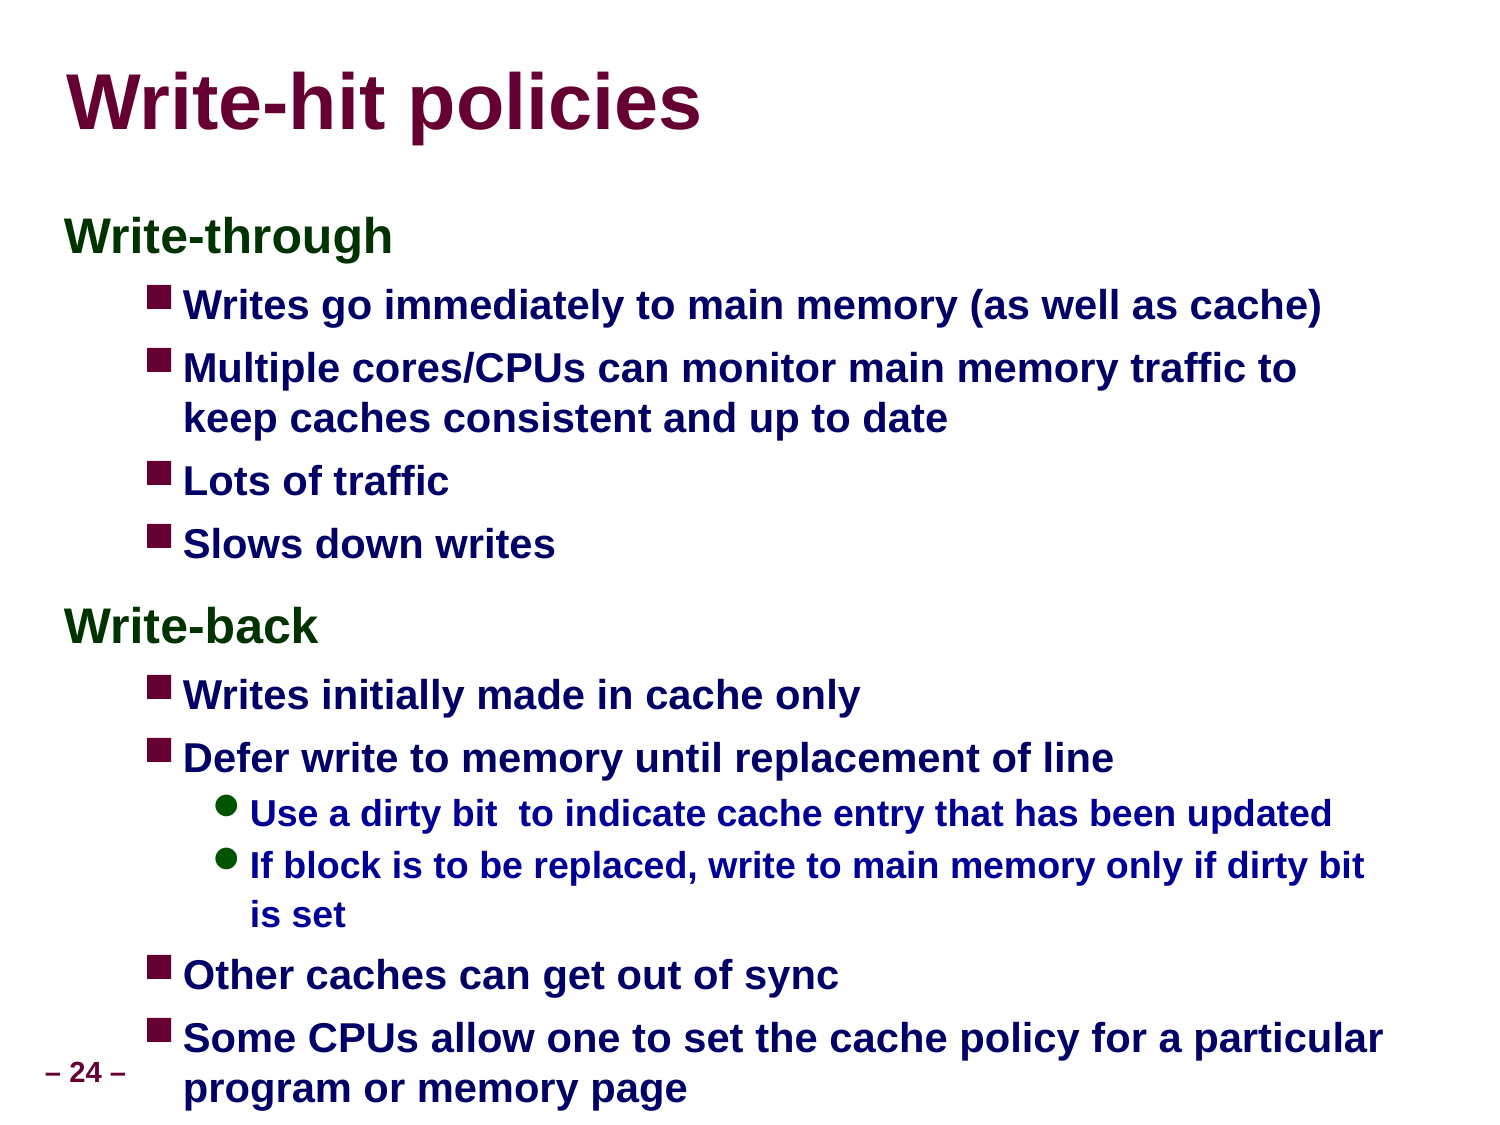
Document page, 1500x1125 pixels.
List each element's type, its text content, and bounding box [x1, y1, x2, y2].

text_box Write-hit policies [66, 40, 1497, 169]
text_box Write-through Writes go immediately to main memory (as well as cache) Multiple cores/CPUs can monitor main memory traffic to keep caches consistent and up to date Lots of traffic Slows down writes Write-back Writes initially made in cache only Defer write to memory until replacement of line Use a dirty bit to indicate cache entry that has been updated If block is to be replaced, write to main memory only if dirty bit is set Other caches can get out of sync Some CPUs allow one to set the cache policy for a particular program or memory page [47, 200, 1411, 1058]
